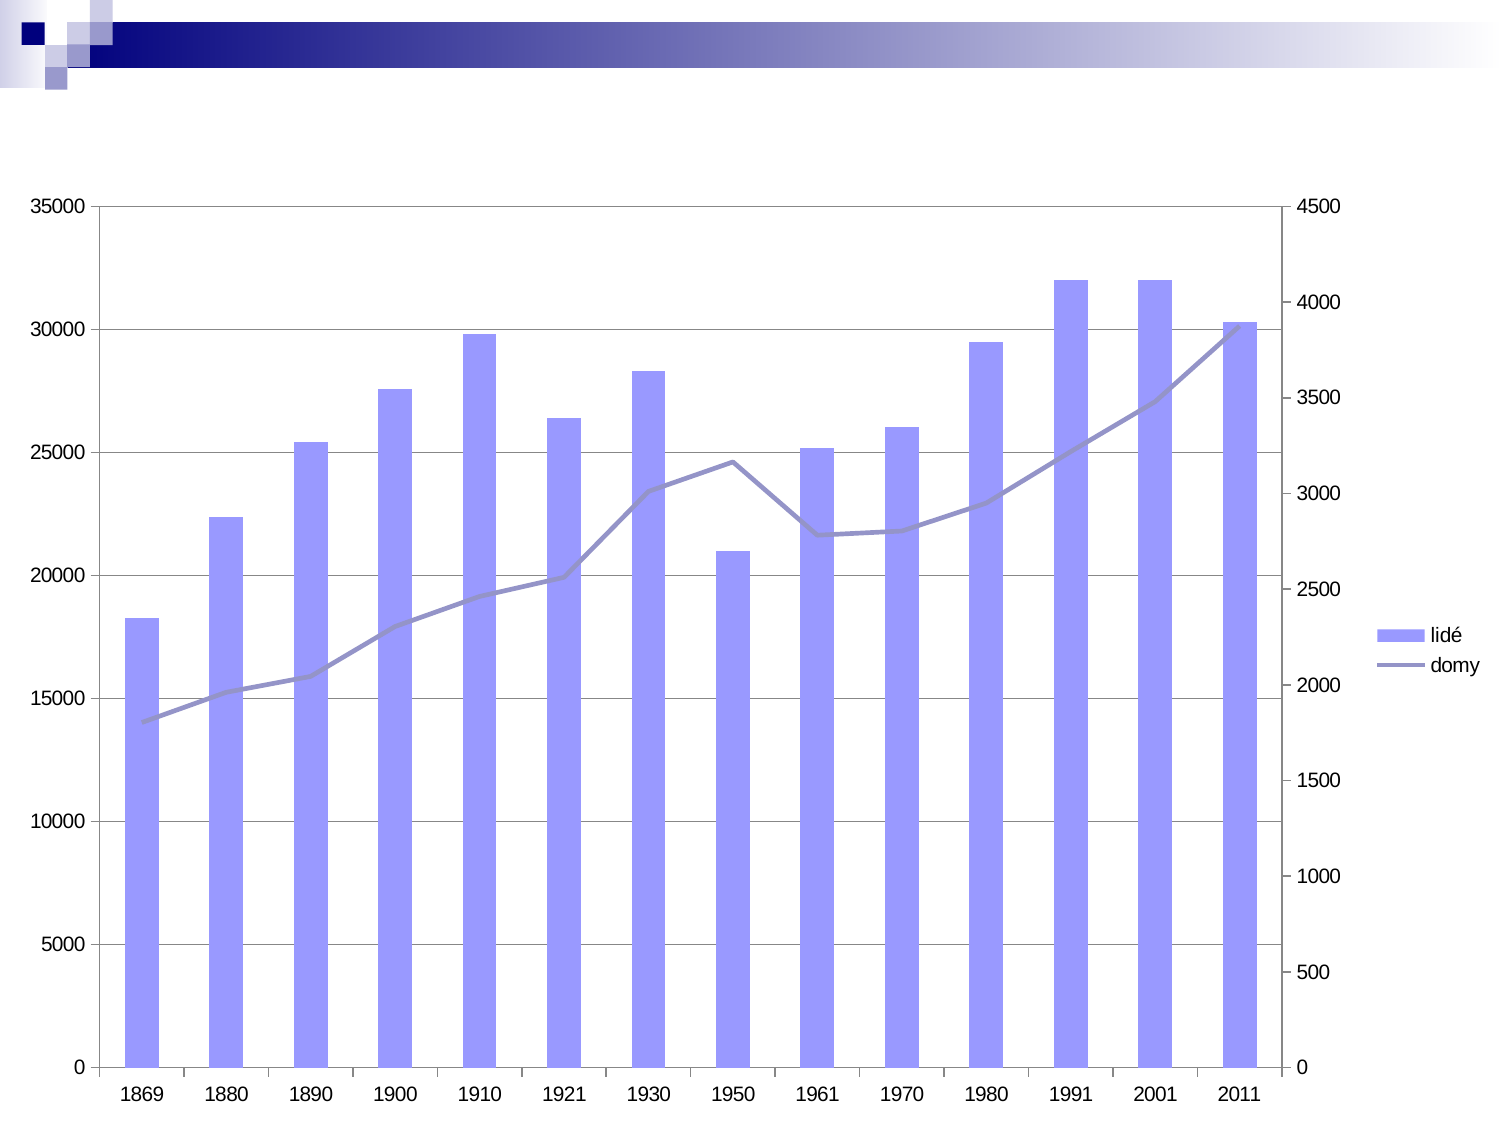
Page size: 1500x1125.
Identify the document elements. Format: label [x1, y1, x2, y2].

chart [0, 175, 1500, 1125]
